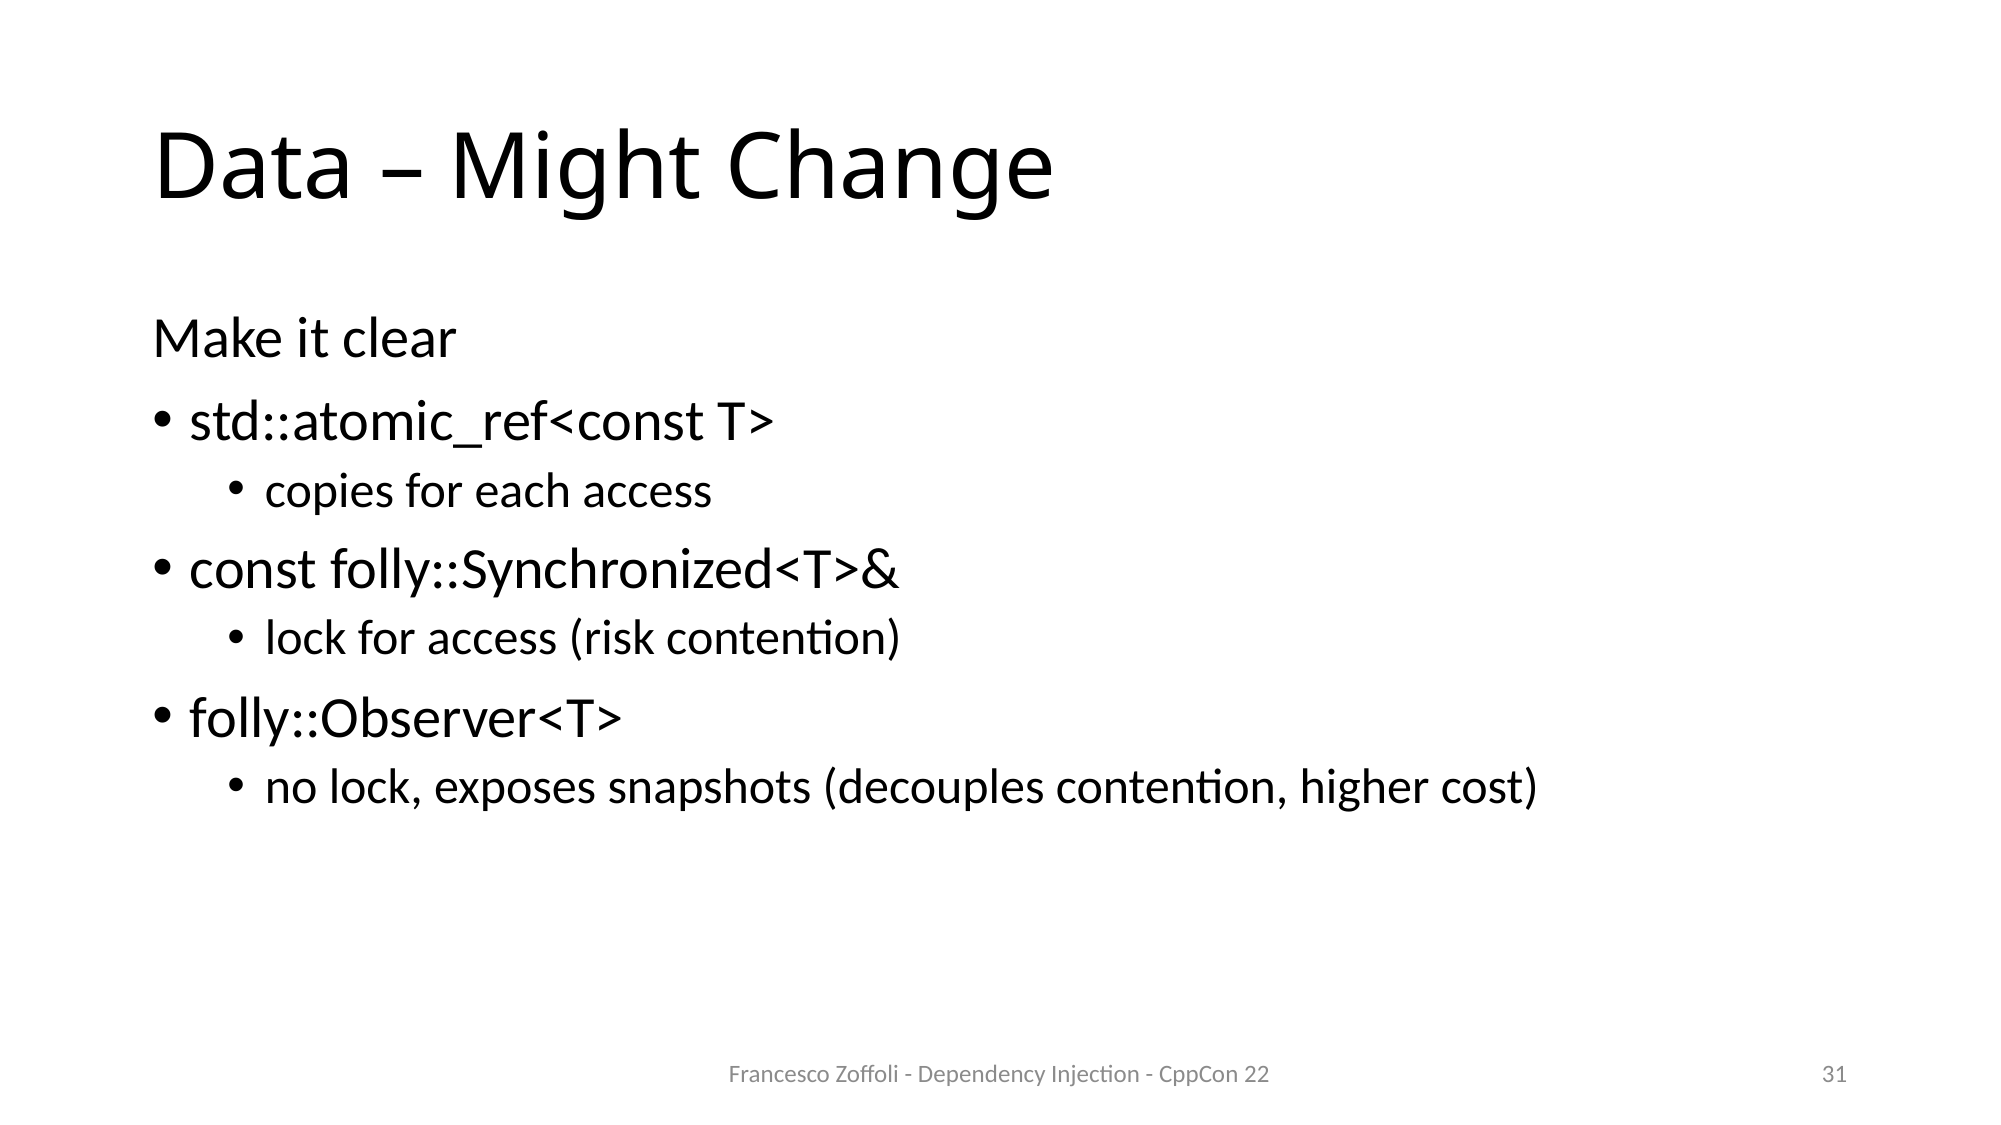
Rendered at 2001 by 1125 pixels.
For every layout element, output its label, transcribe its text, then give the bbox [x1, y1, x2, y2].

slide_number 31 [1412, 1042, 1863, 1103]
footer Francesco Zoffoli - Dependency Injection - CppCon 22 [662, 1042, 1338, 1103]
title Data – Might Change [137, 59, 1863, 278]
list Make it clear std::atomic_ref<const T> copies for each access const folly::Synchronized<T>& lock for access (risk contention) folly::Observer<T> no lock, exposes snapshots (decouples contention, higher cost) [137, 299, 1863, 1014]
